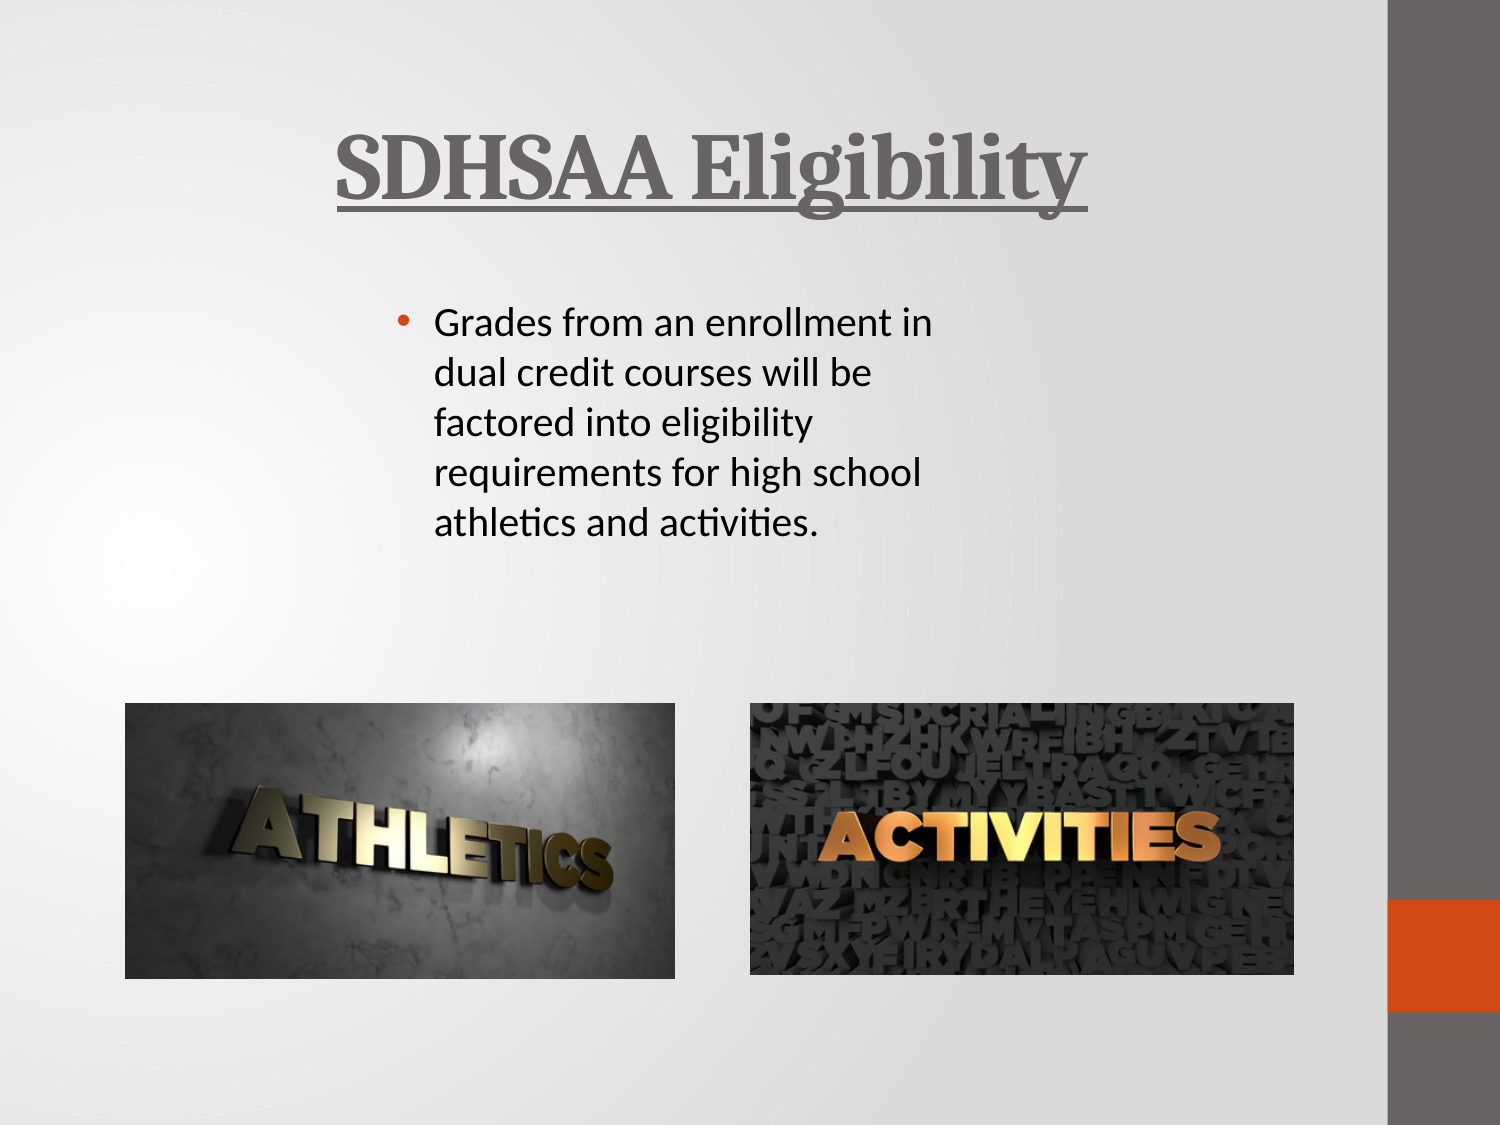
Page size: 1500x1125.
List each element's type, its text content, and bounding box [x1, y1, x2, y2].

title SDHSAA Eligibility [12, 125, 1413, 313]
list Grades from an enrollment in dual credit courses will be factored into eligibility requirements for high school athletics and activities. [362, 287, 988, 688]
picture [124, 702, 676, 979]
picture [749, 702, 1294, 976]
